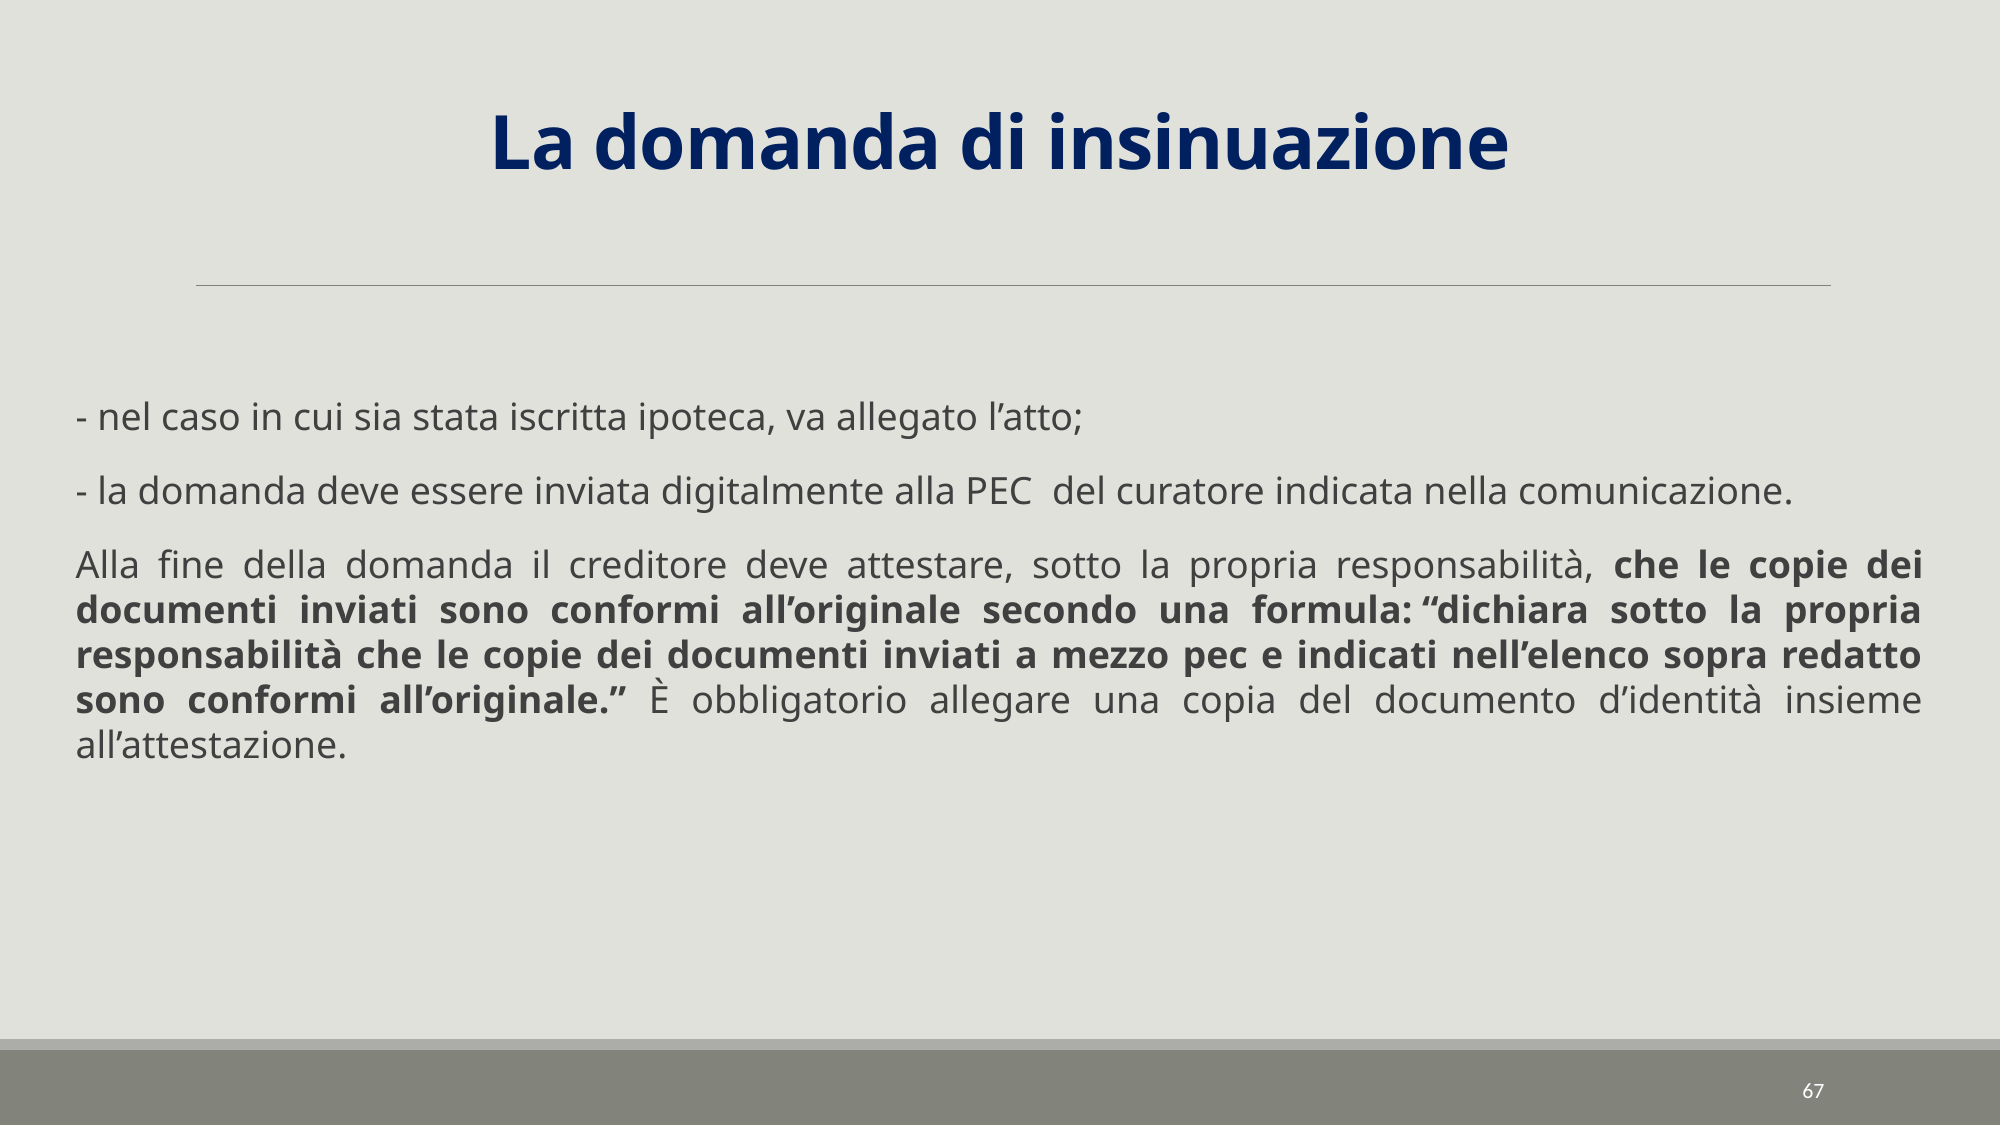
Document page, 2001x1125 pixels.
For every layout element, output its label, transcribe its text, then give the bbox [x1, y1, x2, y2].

slide_number 67 [1624, 1059, 1840, 1120]
title La domanda di insinuazione [170, 79, 1830, 193]
list - nel caso in cui sia stata iscritta ipoteca, va allegato l’atto; - la domanda deve essere inviata digitalmente alla PEC del curatore indicata nella comunicazione. Alla fine della domanda il creditore deve attestare, sotto la propria responsabilità, che le copie dei documenti inviati sono conformi all’originale secondo una formula: “dichiara sotto la propria responsabilità che le copie dei documenti inviati a mezzo pec e indicati nell’elenco sopra redatto sono conformi all’originale.” È obbligatorio allegare una copia del documento d’identità insieme all’attestazione. [75, 385, 1925, 965]
